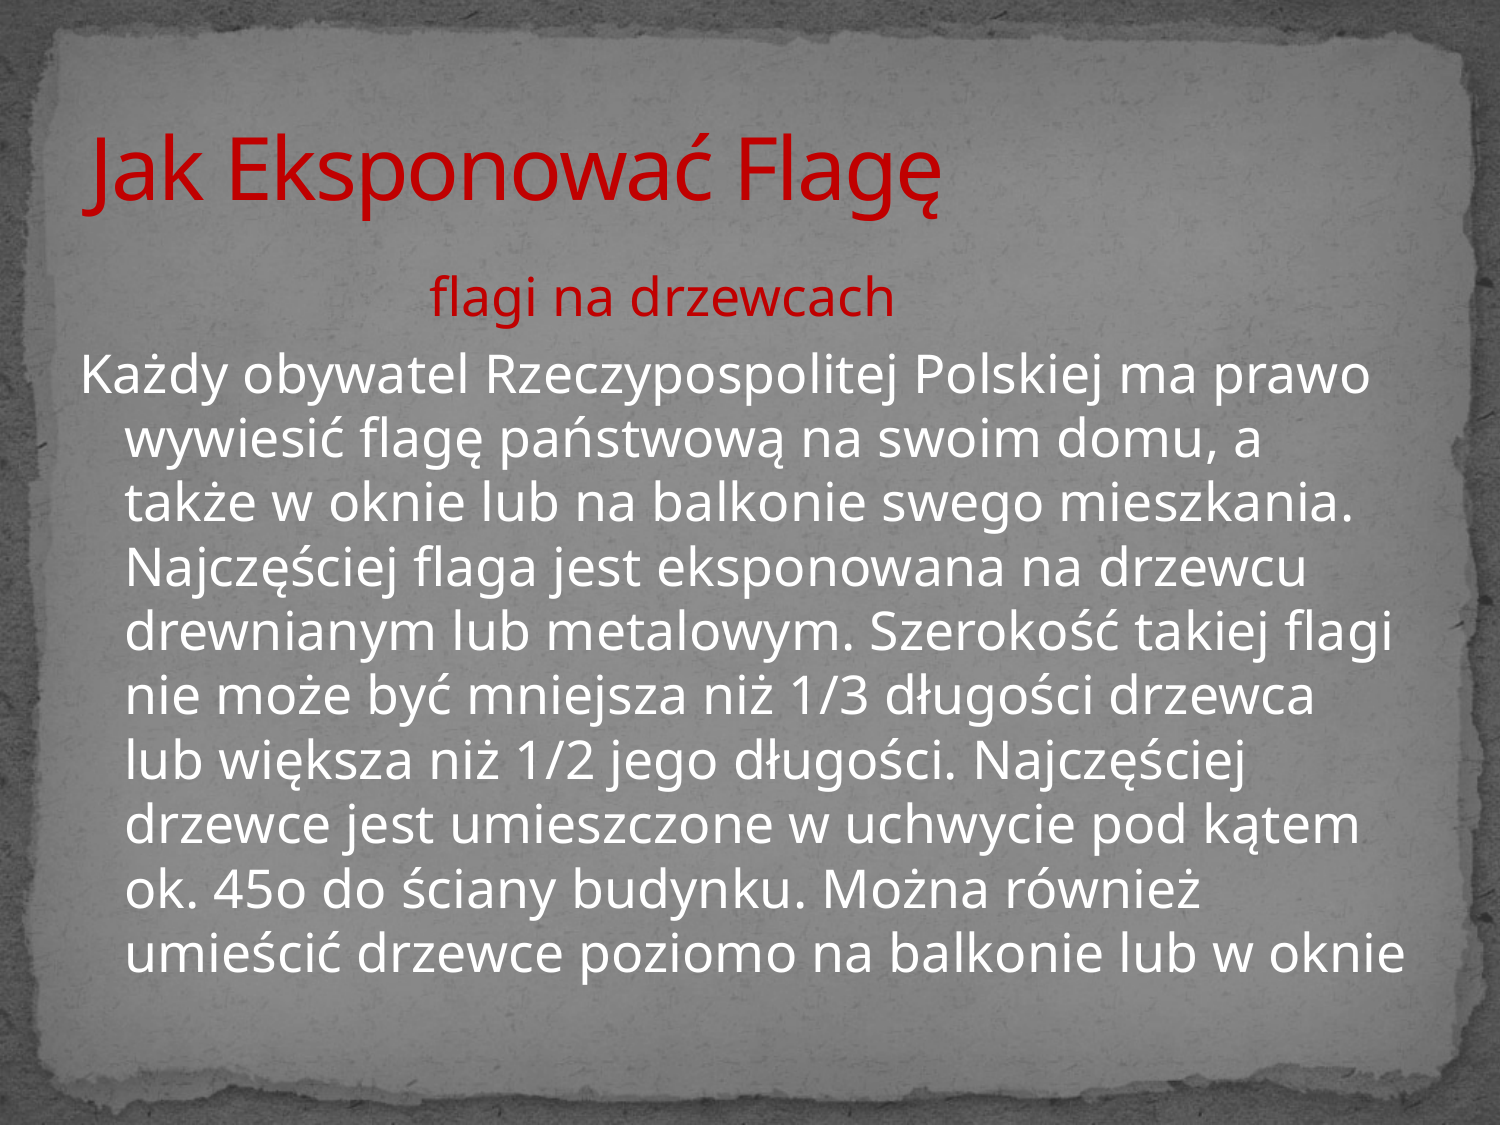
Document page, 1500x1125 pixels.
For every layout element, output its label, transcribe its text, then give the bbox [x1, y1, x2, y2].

list flagi na drzewcach Każdy obywatel Rzeczypospolitej Polskiej ma prawo wywiesić flagę państwową na swoim domu, a także w oknie lub na balkonie swego mieszkania. Najczęściej flaga jest eksponowana na drzewcu drewnianym lub metalowym. Szerokość takiej flagi nie może być mniejsza niż 1/3 długości drzewca lub większa niż 1/2 jego długości. Najczęściej drzewce jest umieszczone w uchwycie pod kątem ok. 45o do ściany budynku. Można również umieścić drzewce poziomo na balkonie lub w oknie [64, 255, 1425, 1000]
title Jak Eksponować Flagę [74, 24, 1425, 225]
